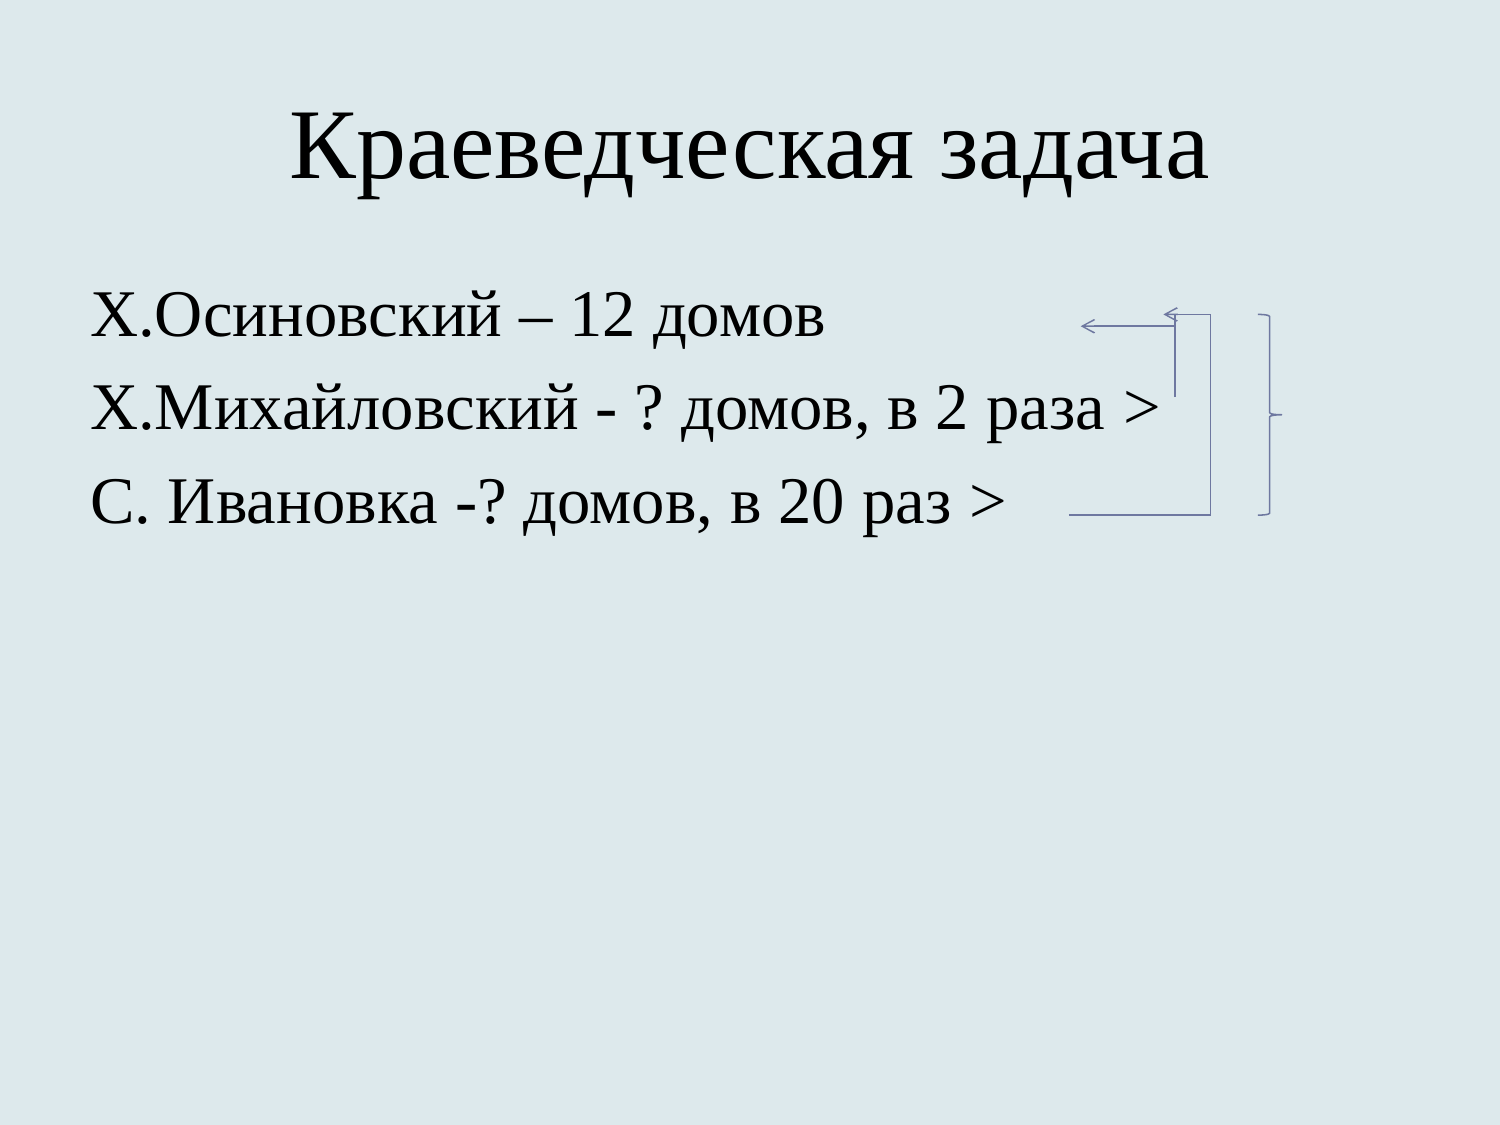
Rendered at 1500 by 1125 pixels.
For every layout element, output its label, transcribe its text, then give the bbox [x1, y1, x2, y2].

list Х.Осиновский – 12 домов Х.Михайловский - ? домов, в 2 раза > С. Ивановка -? домов, в 20 раз > [75, 262, 1425, 1005]
text_box [1257, 313, 1283, 516]
title Краеведческая задача [75, 45, 1425, 233]
